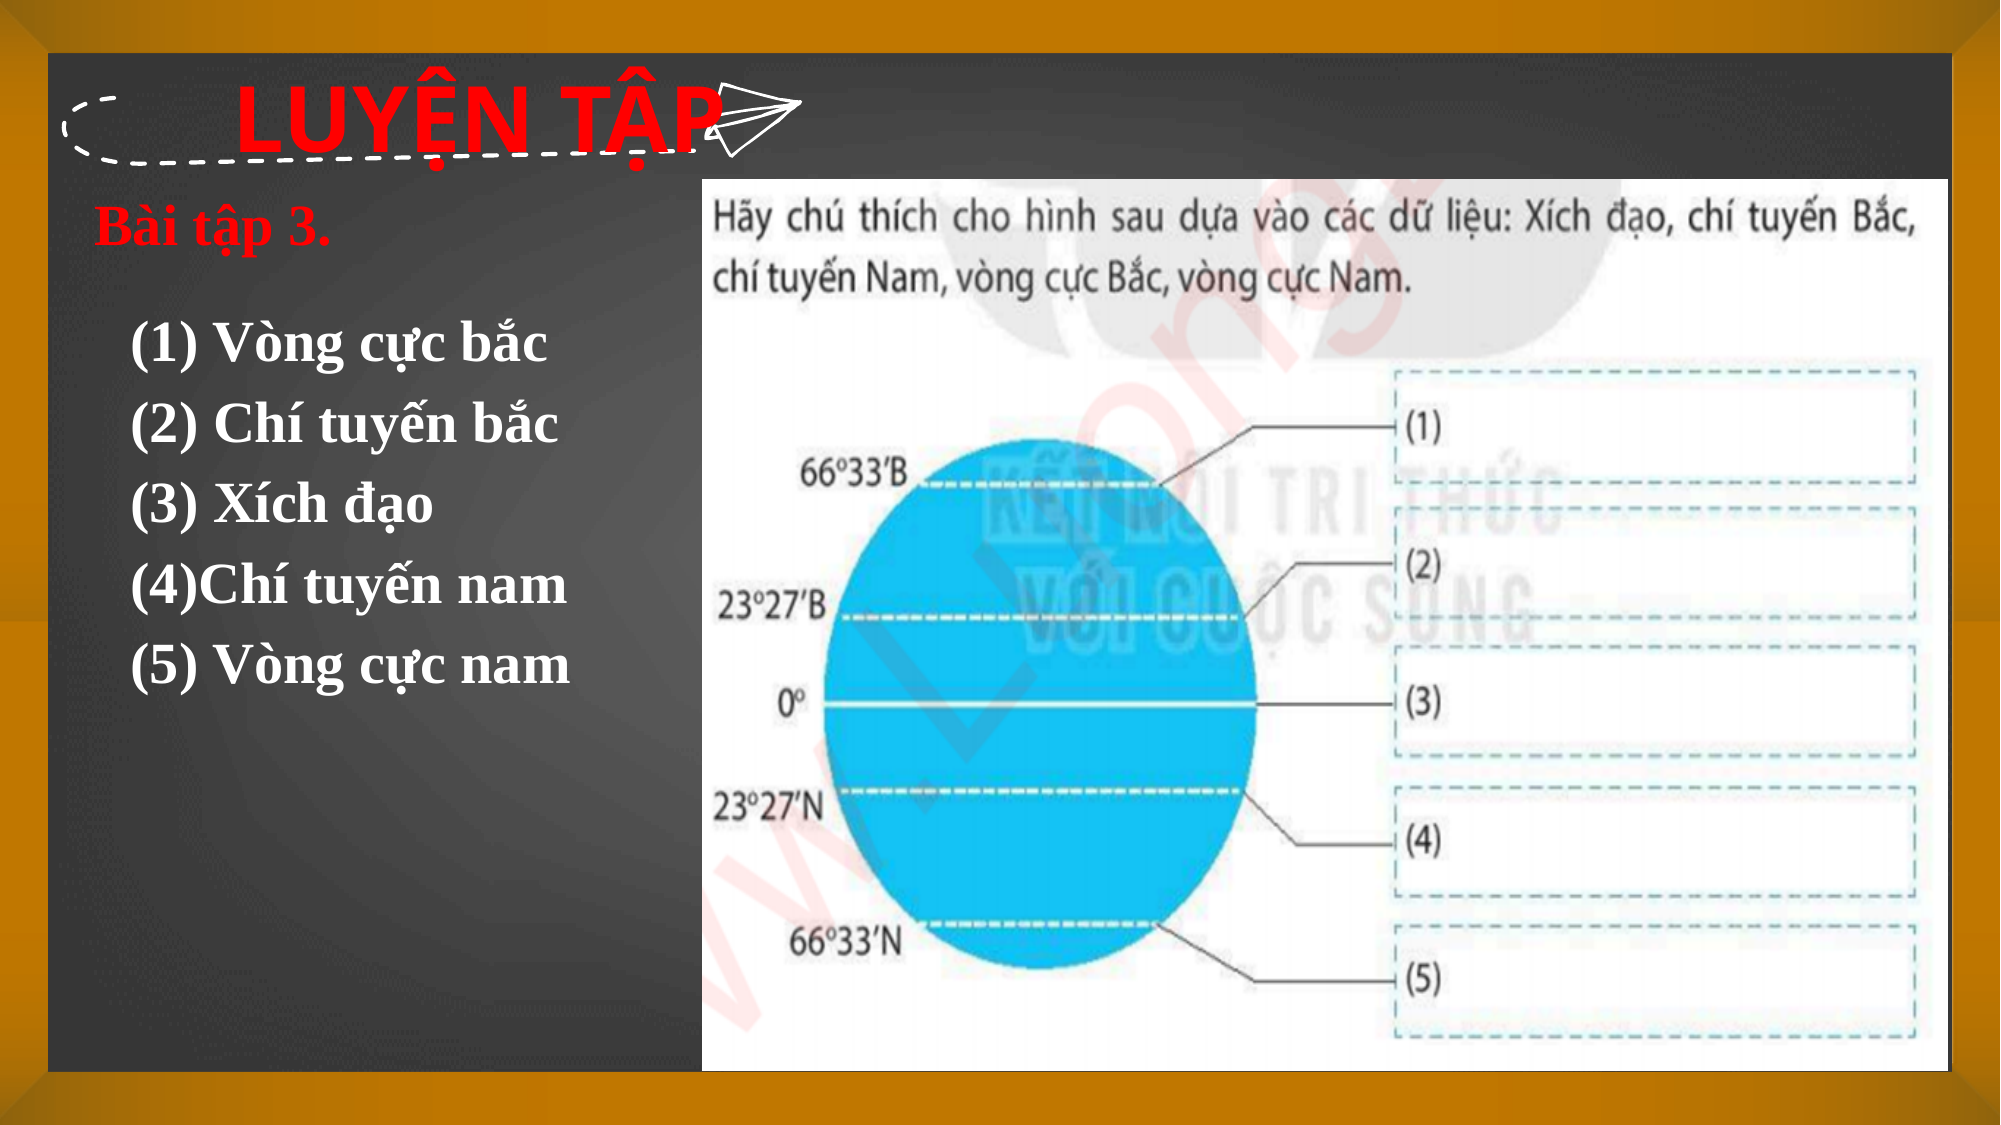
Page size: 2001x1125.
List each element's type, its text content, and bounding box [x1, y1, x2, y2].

text_box (1) Vòng cực bắc (2) Chí tuyến bắc (3) Xích đạo (4)Chí tuyến nam (5) Vòng cực nam [40, 285, 594, 703]
text_box Bài tập 3. [79, 180, 362, 265]
picture [0, 0, 2000, 1125]
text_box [63, 53, 820, 180]
